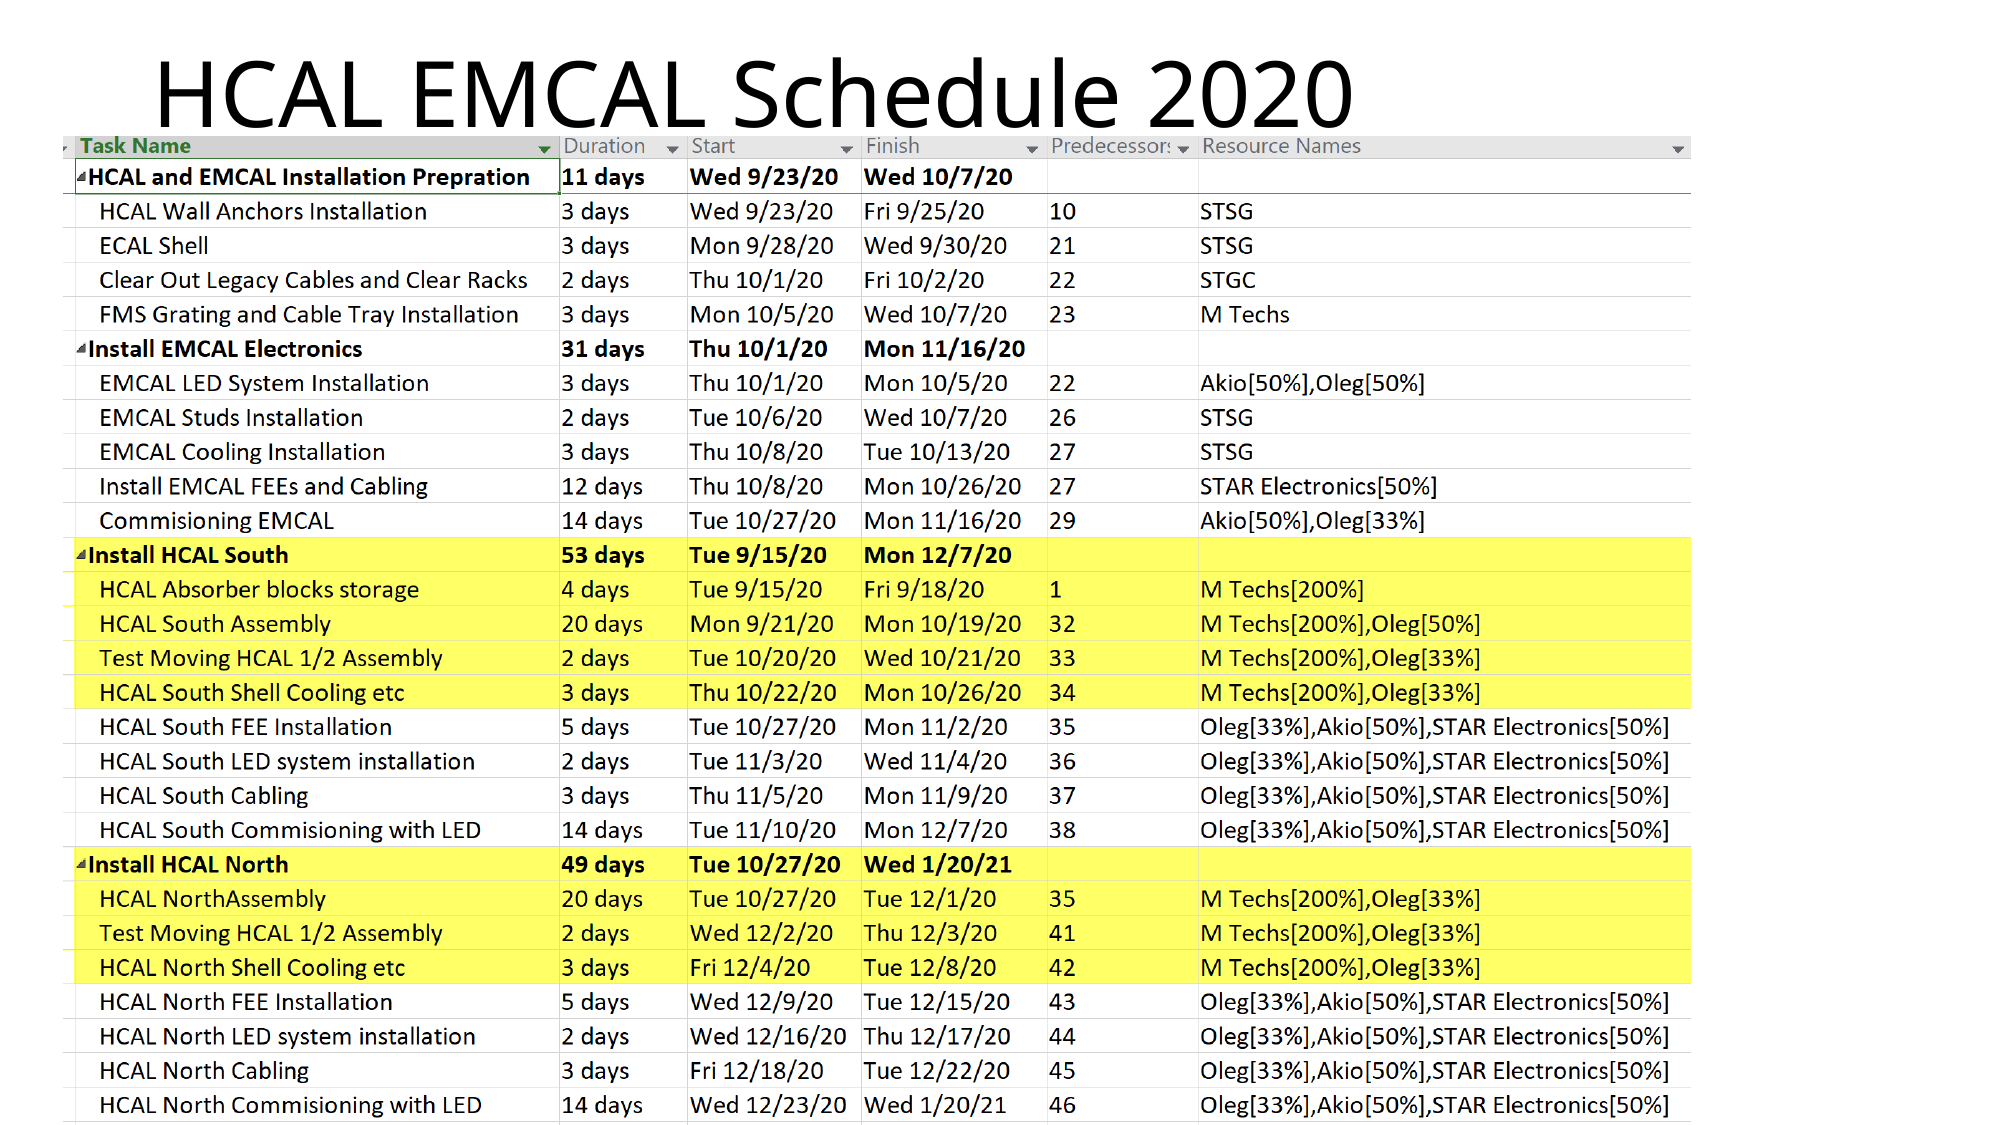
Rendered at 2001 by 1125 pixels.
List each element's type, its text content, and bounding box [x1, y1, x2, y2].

picture [63, 136, 1691, 1125]
title HCAL EMCAL Schedule 2020 [137, 37, 1863, 159]
